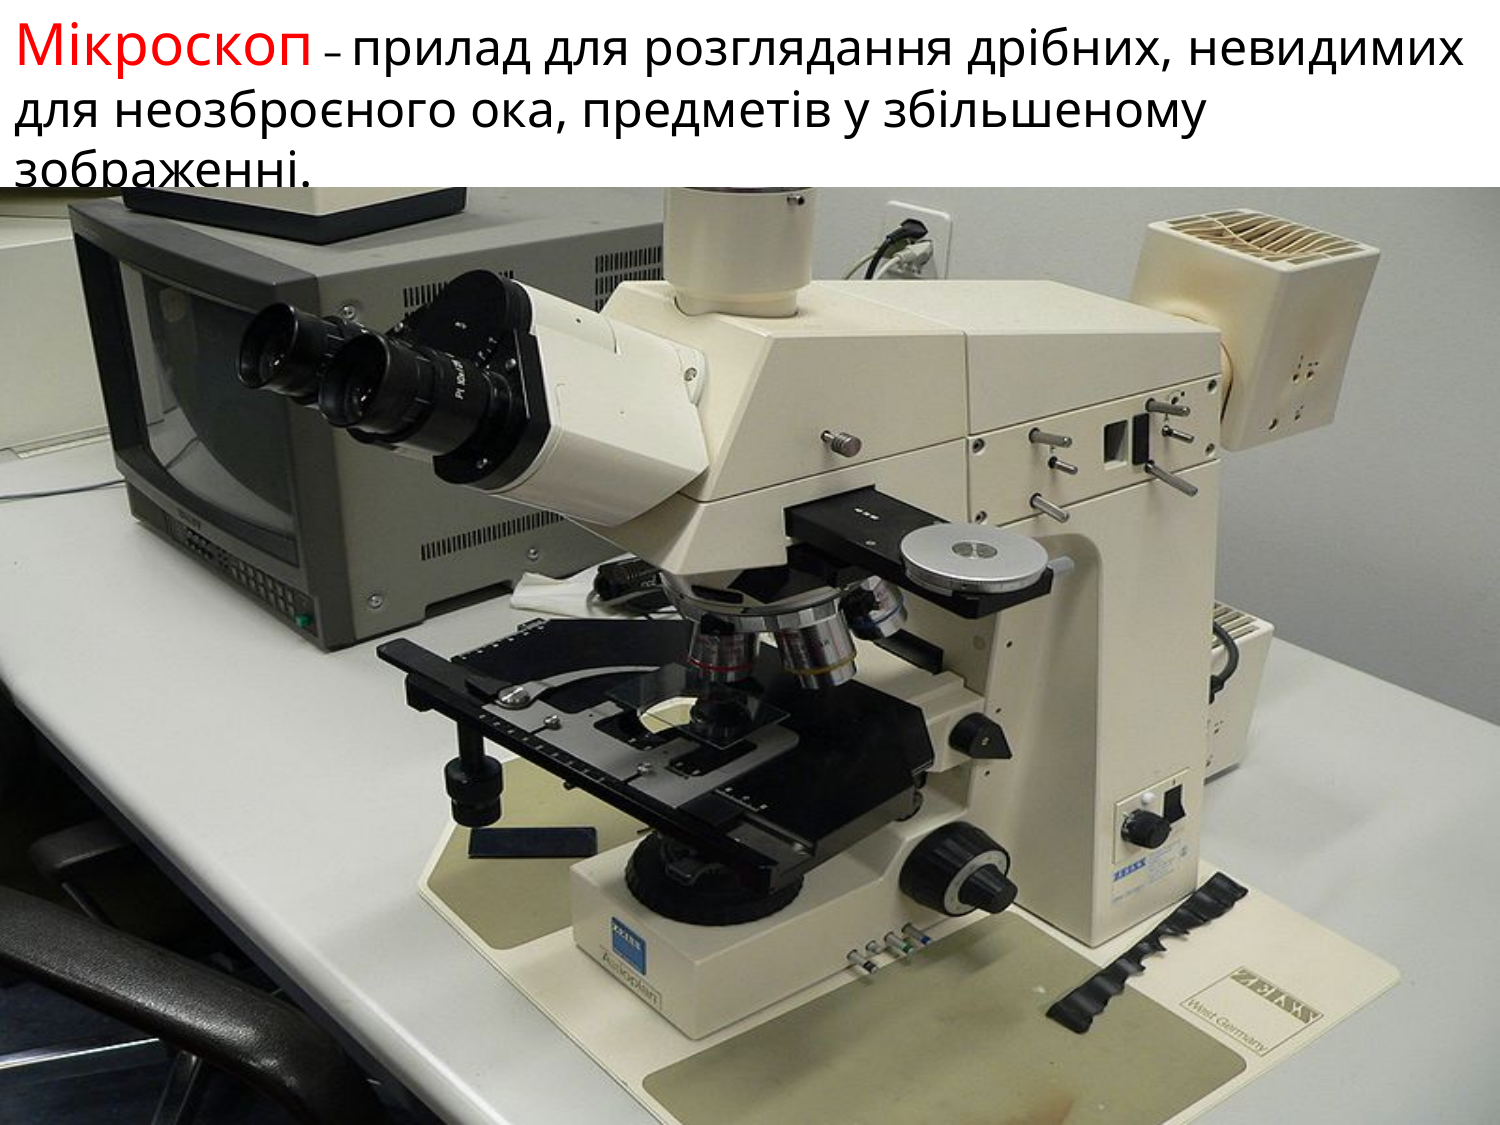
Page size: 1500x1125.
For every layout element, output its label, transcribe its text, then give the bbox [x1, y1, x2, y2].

text_box Мікроскоп – прилад для розглядання дрібних, невидимих для неозброєного ока, предметів у збільшеному зображенні. [0, 0, 1500, 187]
picture [0, 187, 1500, 1125]
